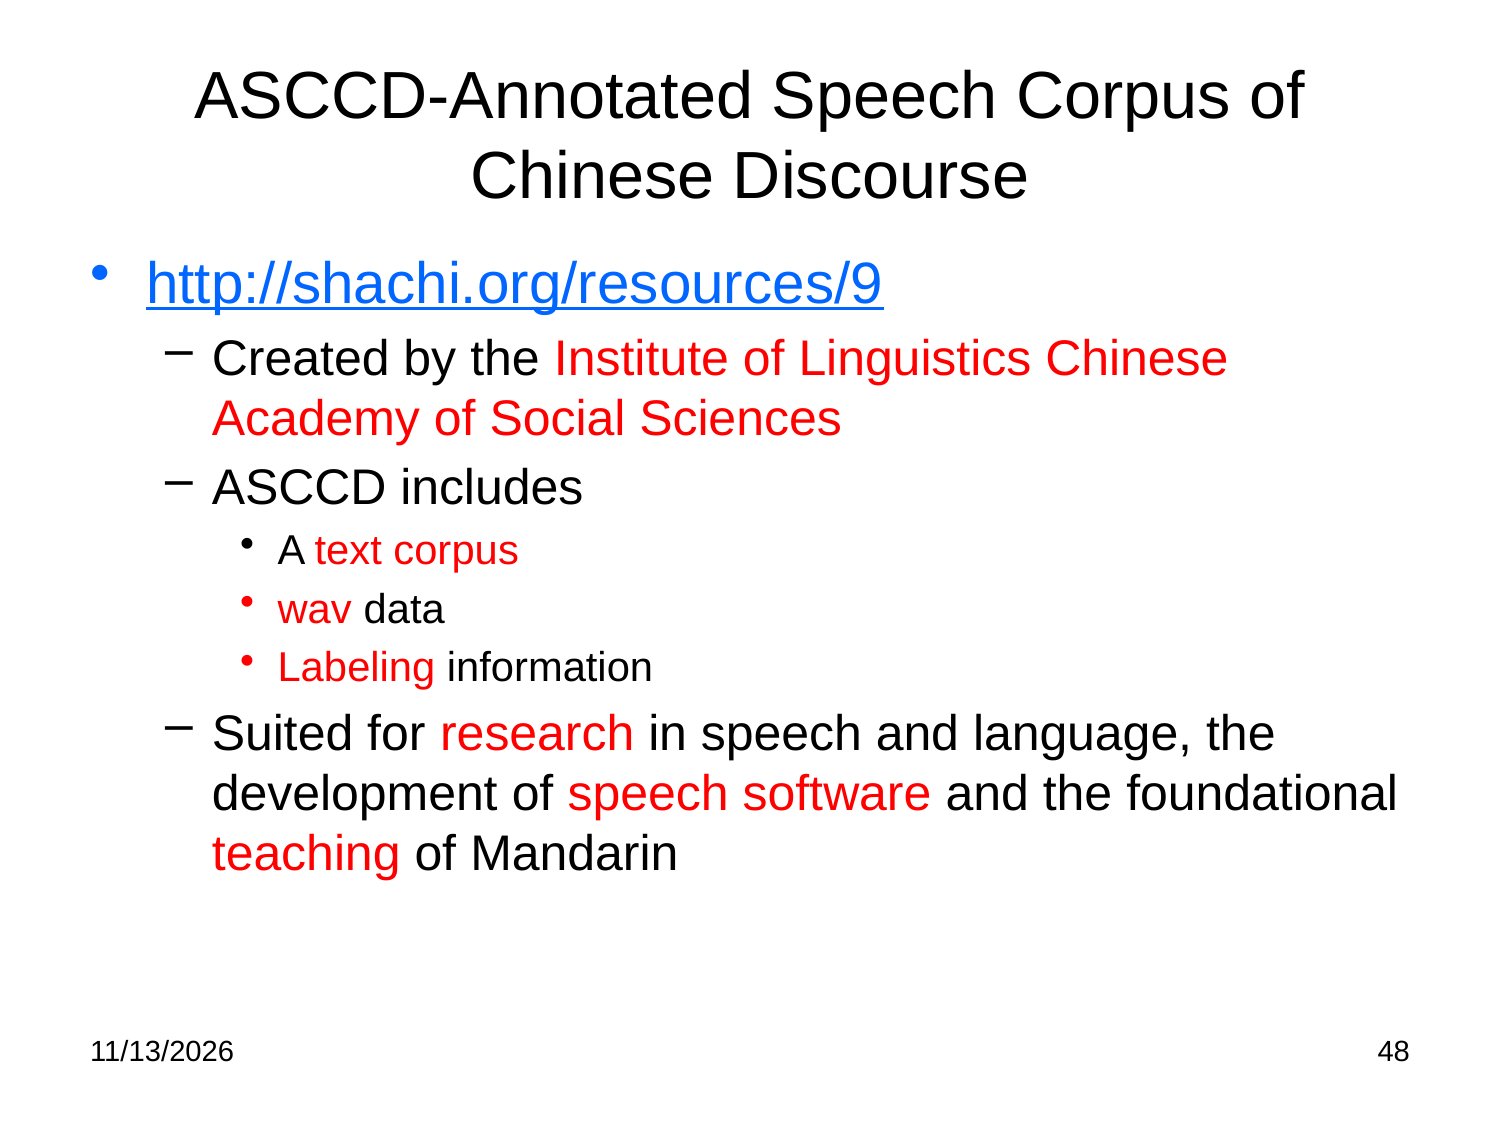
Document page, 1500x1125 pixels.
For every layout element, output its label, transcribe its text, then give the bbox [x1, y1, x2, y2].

title ASCCD-Annotated Speech Corpus of Chinese Discourse [75, 45, 1425, 218]
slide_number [75, 1024, 425, 1103]
slide_number 48 [1074, 1024, 1425, 1103]
list http://shachi.org/resources/9 Created by the Institute of Linguistics Chinese Academy of Social Sciences ASCCD includes A text corpus wav data Labeling information Suited for research in speech and language, the development of speech software and the foundational teaching of Mandarin [75, 237, 1425, 1005]
